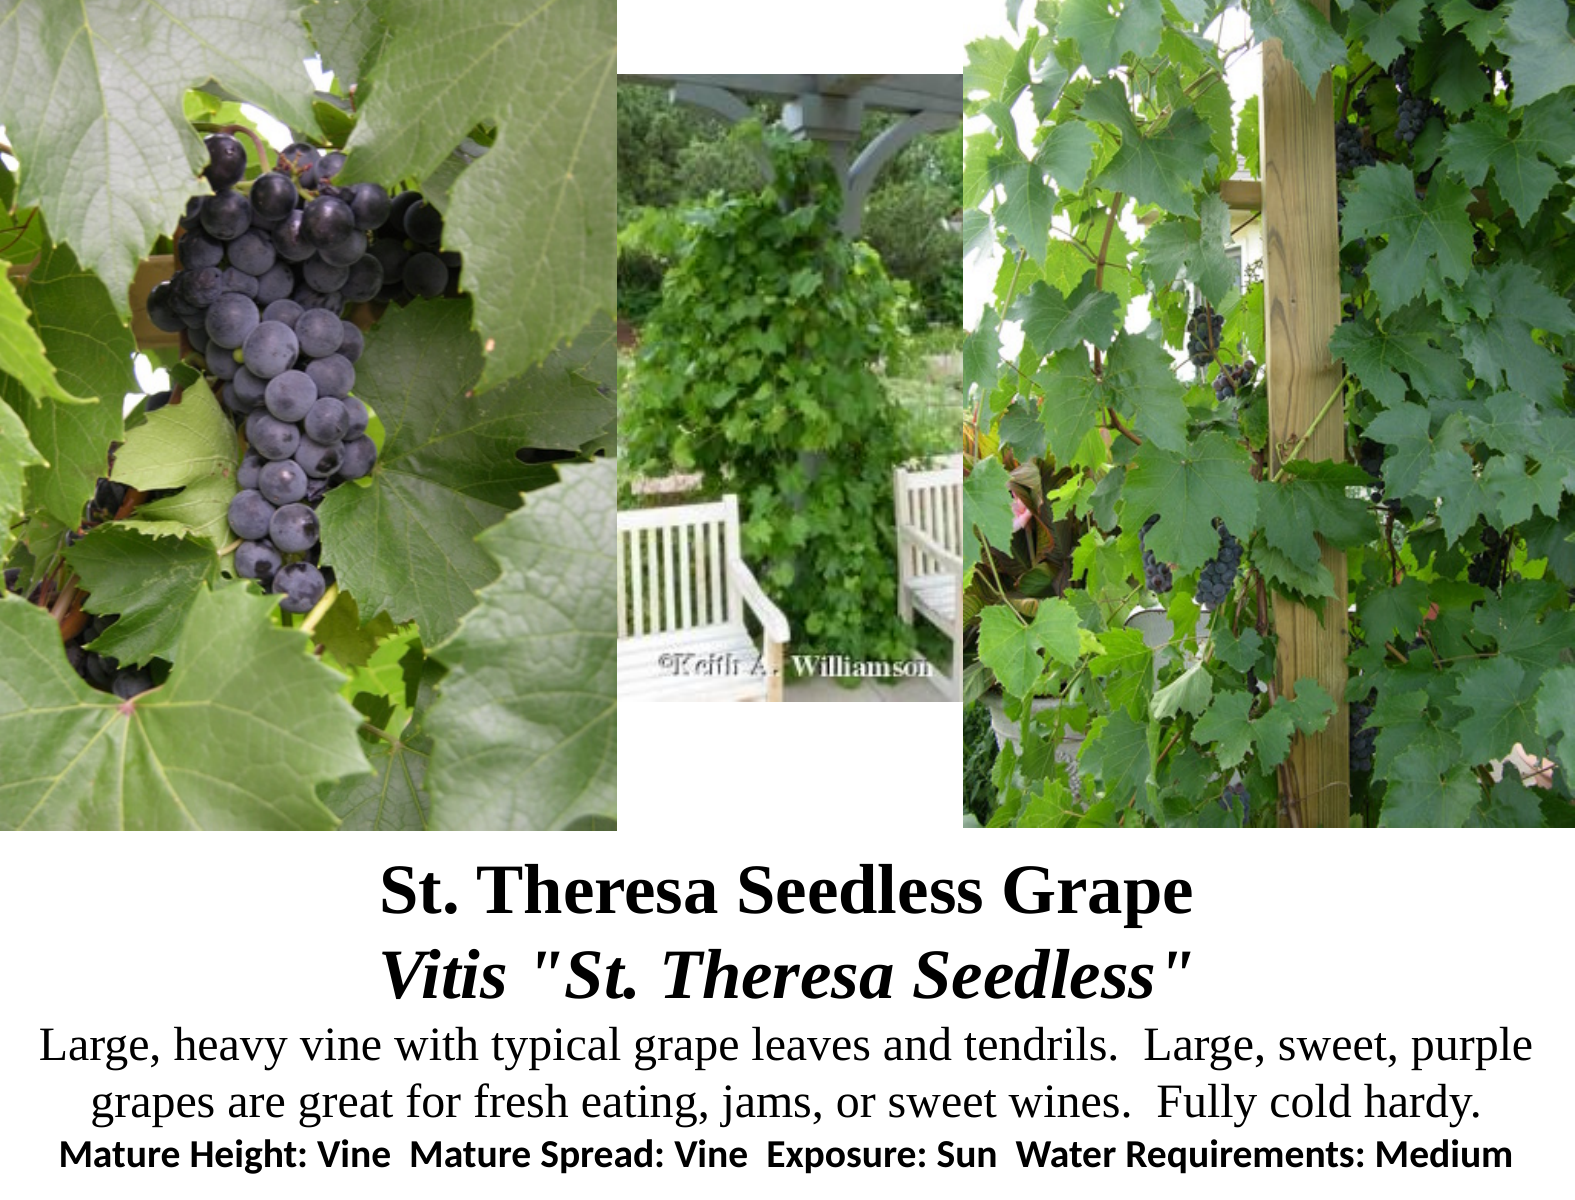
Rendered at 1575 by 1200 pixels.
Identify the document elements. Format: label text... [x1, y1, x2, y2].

title St. Theresa Seedless Grape Vitis "St. Theresa Seedless" Large, heavy vine with typical grape leaves and tendrils. Large, sweet, purple grapes are great for fresh eating, jams, or sweet wines. Fully cold hardy. Mature Height: Vine Mature Spread: Vine Exposure: Sun Water Requirements: Medium [0, 817, 1575, 1200]
picture [0, 0, 1575, 831]
